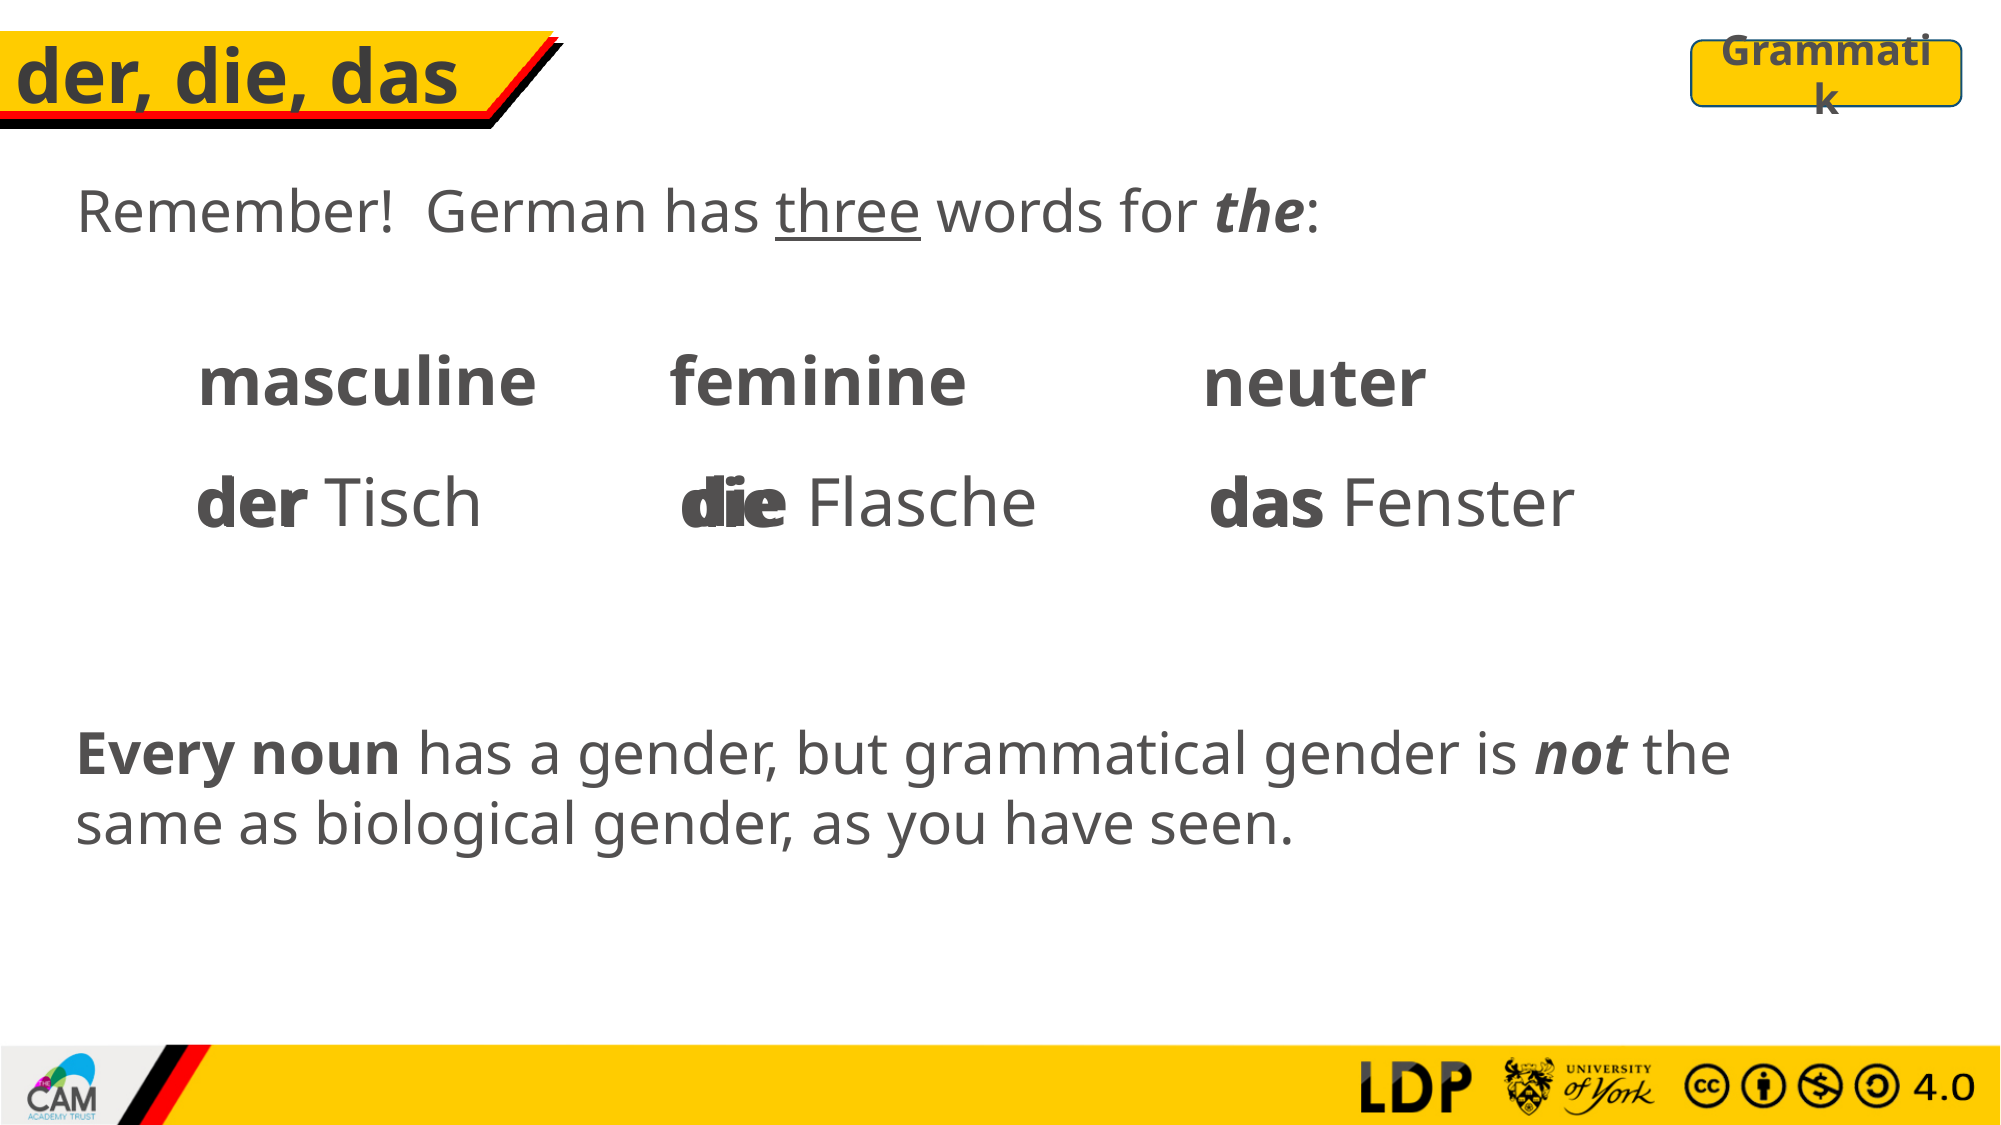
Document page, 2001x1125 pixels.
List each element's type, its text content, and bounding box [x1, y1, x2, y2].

text_box masculine [182, 331, 553, 427]
title der, die, das [0, 31, 576, 138]
text_box Every noun has a gender, but grammatical gender is not the same as biological gender, as you have seen. [61, 708, 1831, 864]
list Remember! German has three words for the: [61, 174, 1950, 1013]
text_box Grammatik [1690, 39, 1963, 108]
text_box die Flasche [672, 452, 1054, 548]
text_box das Fenster [1193, 452, 1592, 548]
text_box feminine [654, 331, 983, 427]
text_box neuter [1187, 332, 1443, 427]
text_box der Tisch [180, 452, 499, 548]
text_box die [664, 453, 797, 549]
picture [0, 0, 2001, 1125]
